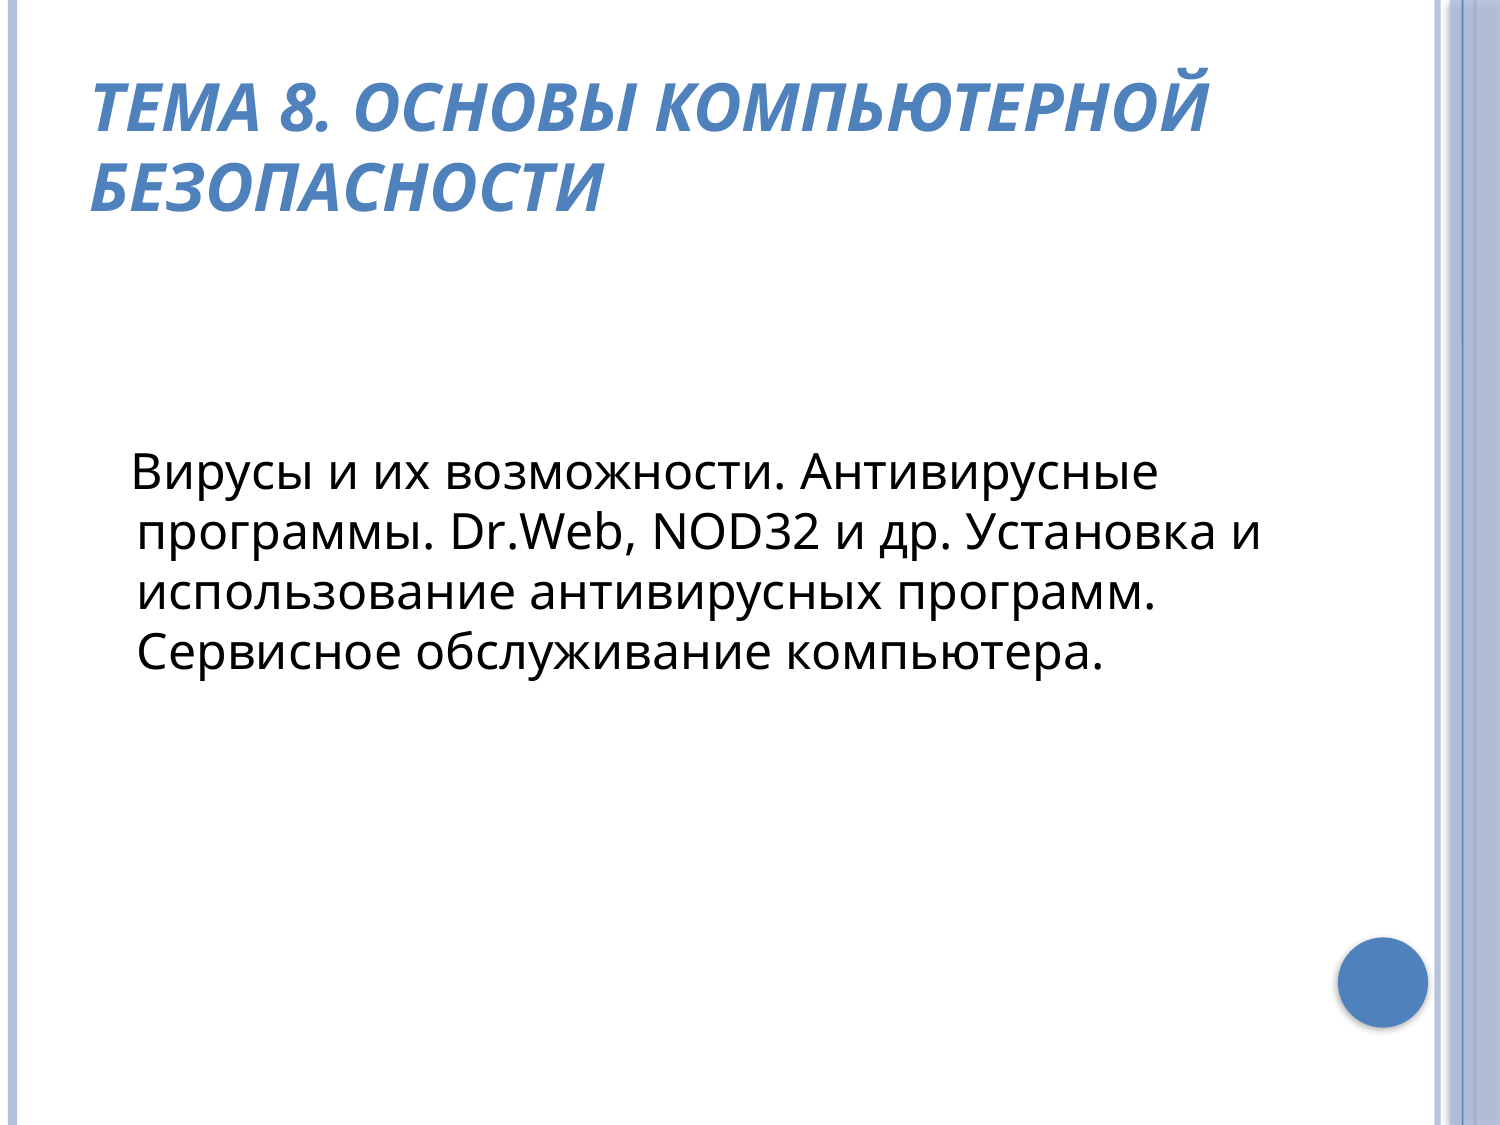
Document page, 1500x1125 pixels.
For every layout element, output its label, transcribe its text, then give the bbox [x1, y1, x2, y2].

list Вирусы и их возможности. Антивирусные программы. Dr.Web, NOD32 и др. Установка и использование антивирусных программ. Сервисное обслуживание компьютера. [76, 432, 1447, 999]
title Тема 8. Основы компьютерной безопасности [75, 45, 1300, 233]
